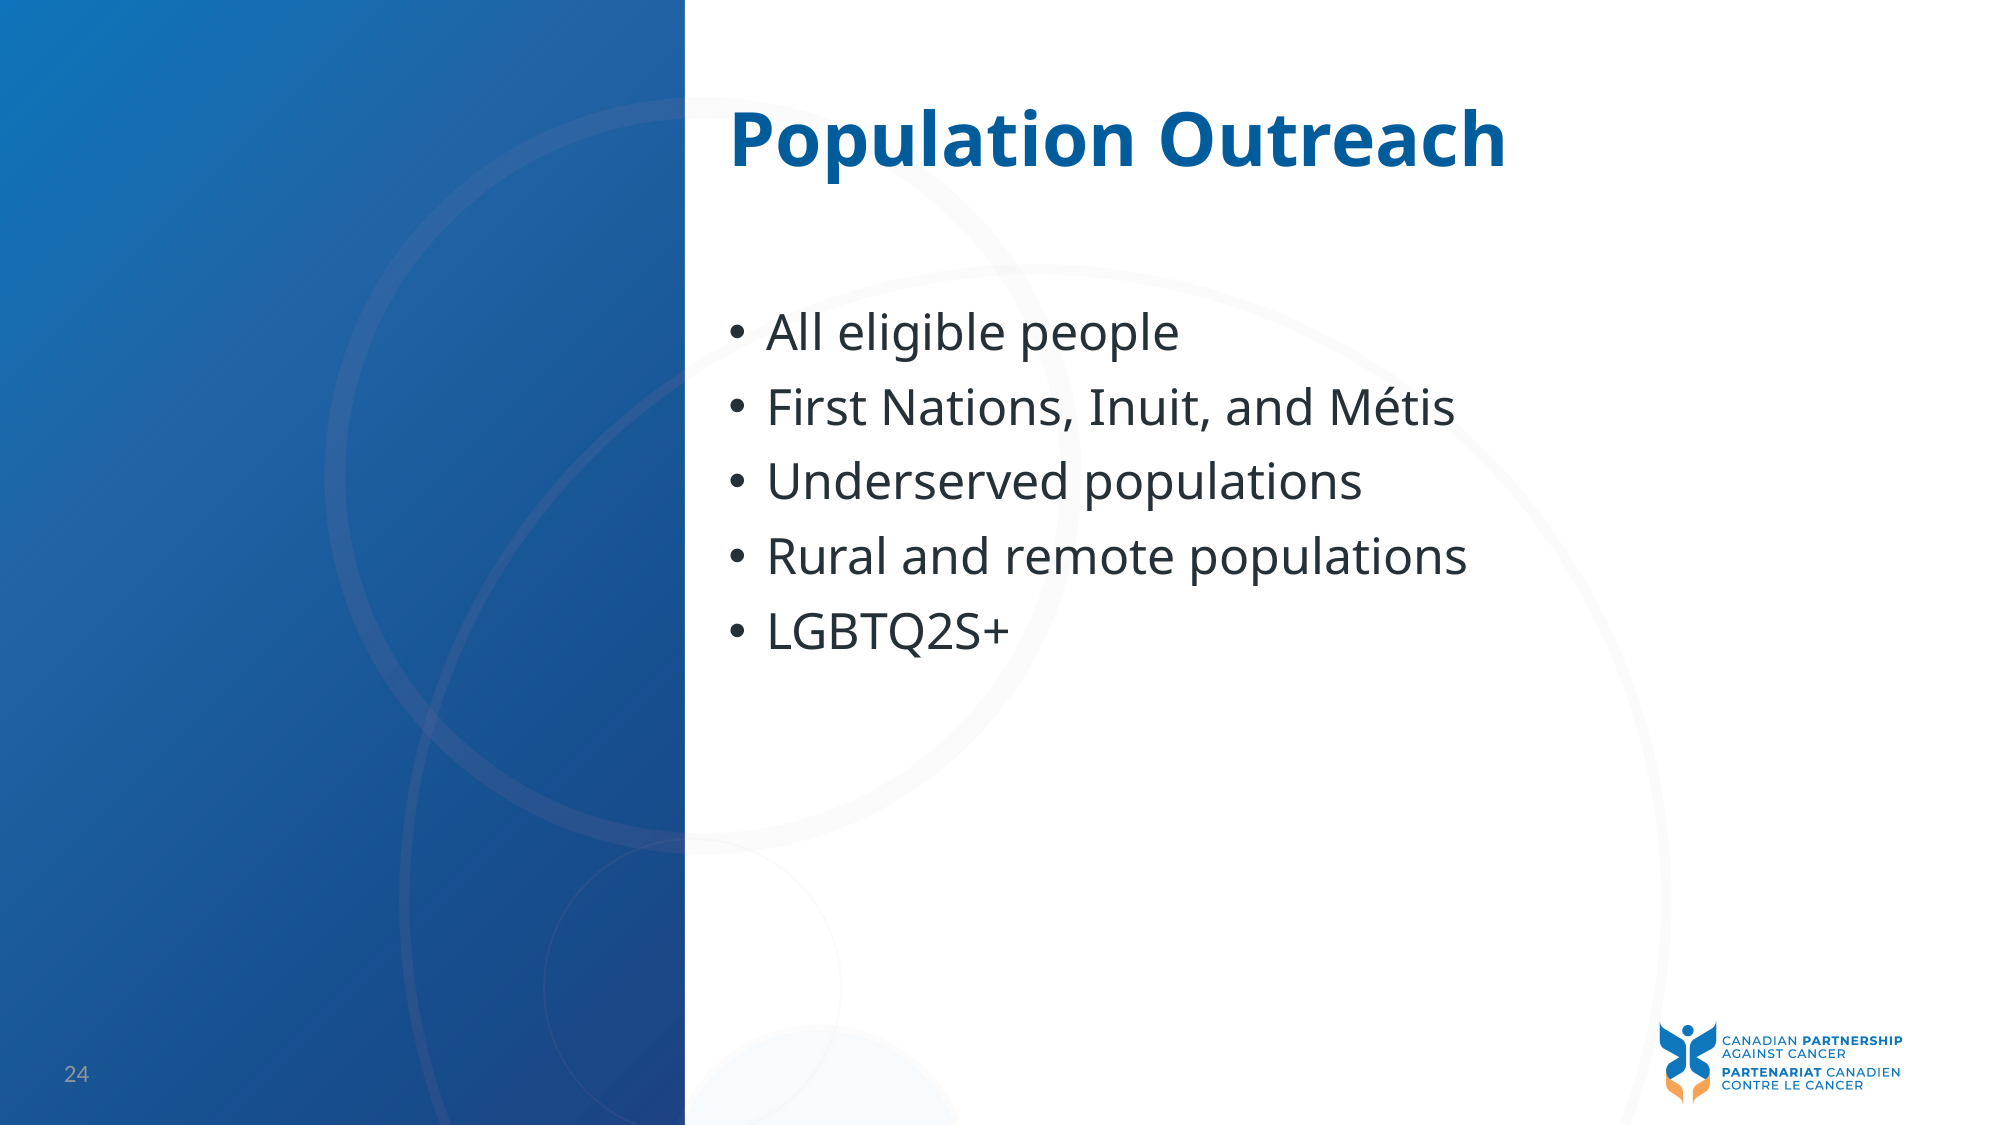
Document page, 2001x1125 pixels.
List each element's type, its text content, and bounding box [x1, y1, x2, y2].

slide_number 24 [49, 1042, 139, 1103]
list All eligible people First Nations, Inuit, and Métis Underserved populations Rural and remote populations LGBTQ2S+ [713, 299, 1863, 1014]
picture [0, 0, 2001, 1125]
title Population Outreach [713, 80, 1863, 205]
